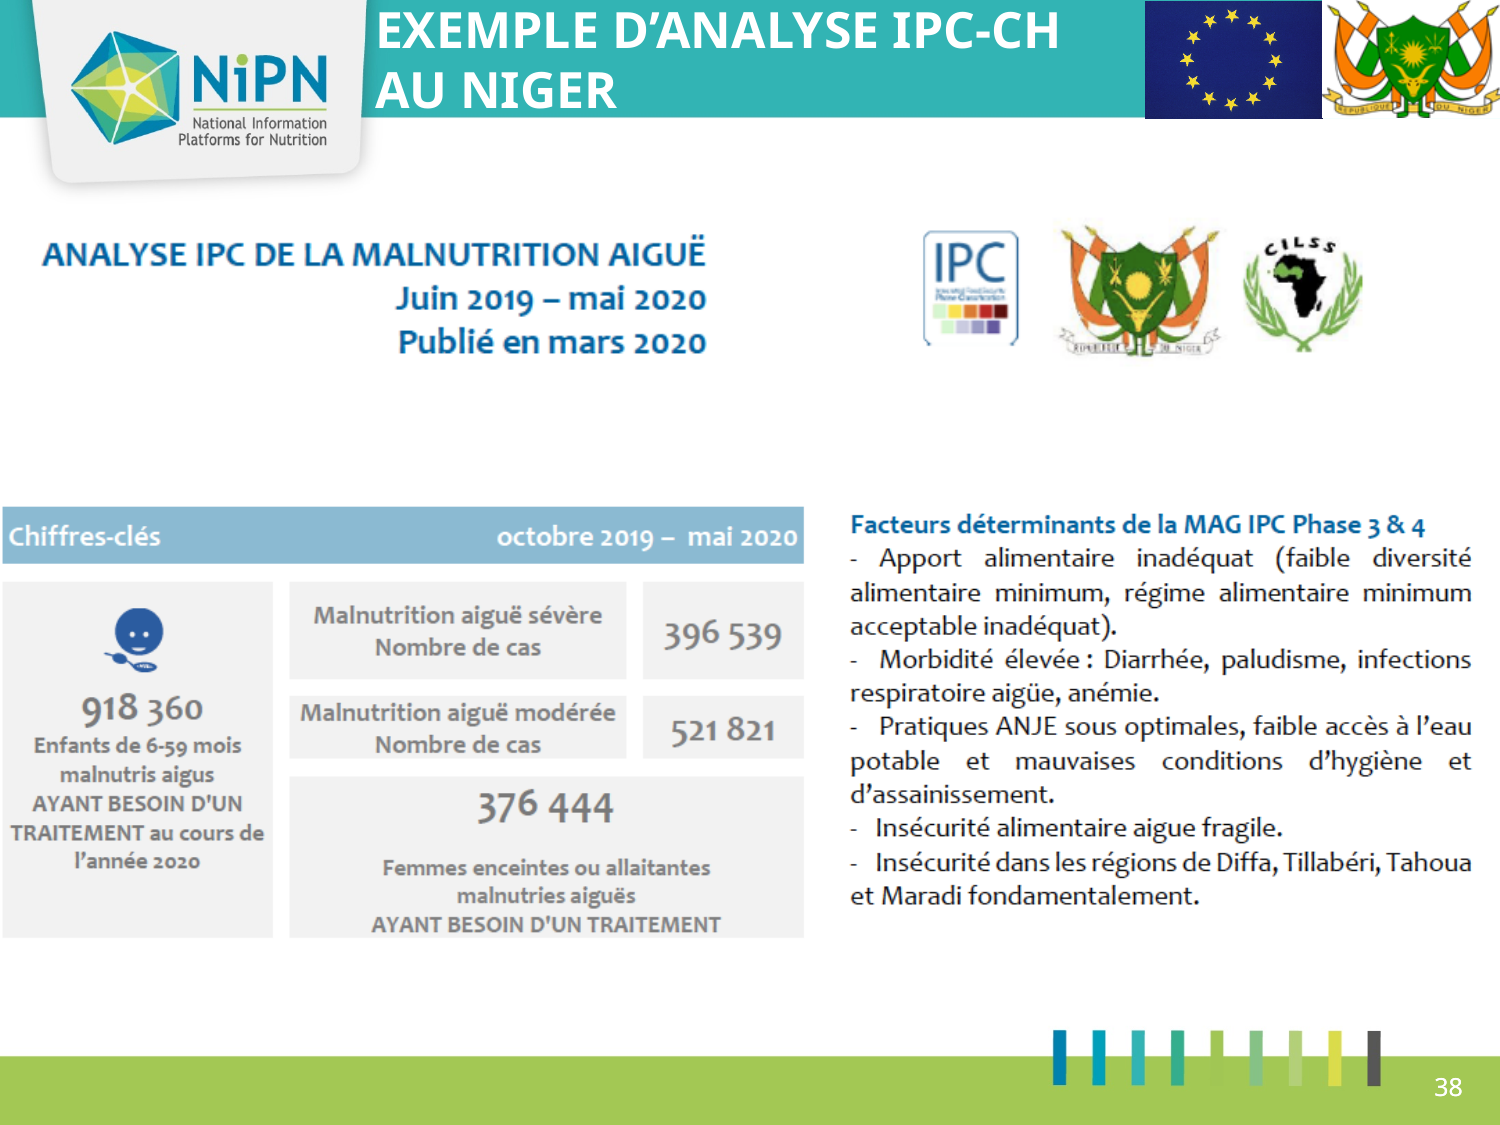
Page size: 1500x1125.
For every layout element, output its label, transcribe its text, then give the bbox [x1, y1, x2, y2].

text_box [1145, 0, 1500, 119]
picture [0, 0, 1500, 1125]
text_box exemple d’analyse IPC-CH au Niger [360, 0, 1146, 127]
text_box 38 [1375, 1058, 1478, 1119]
